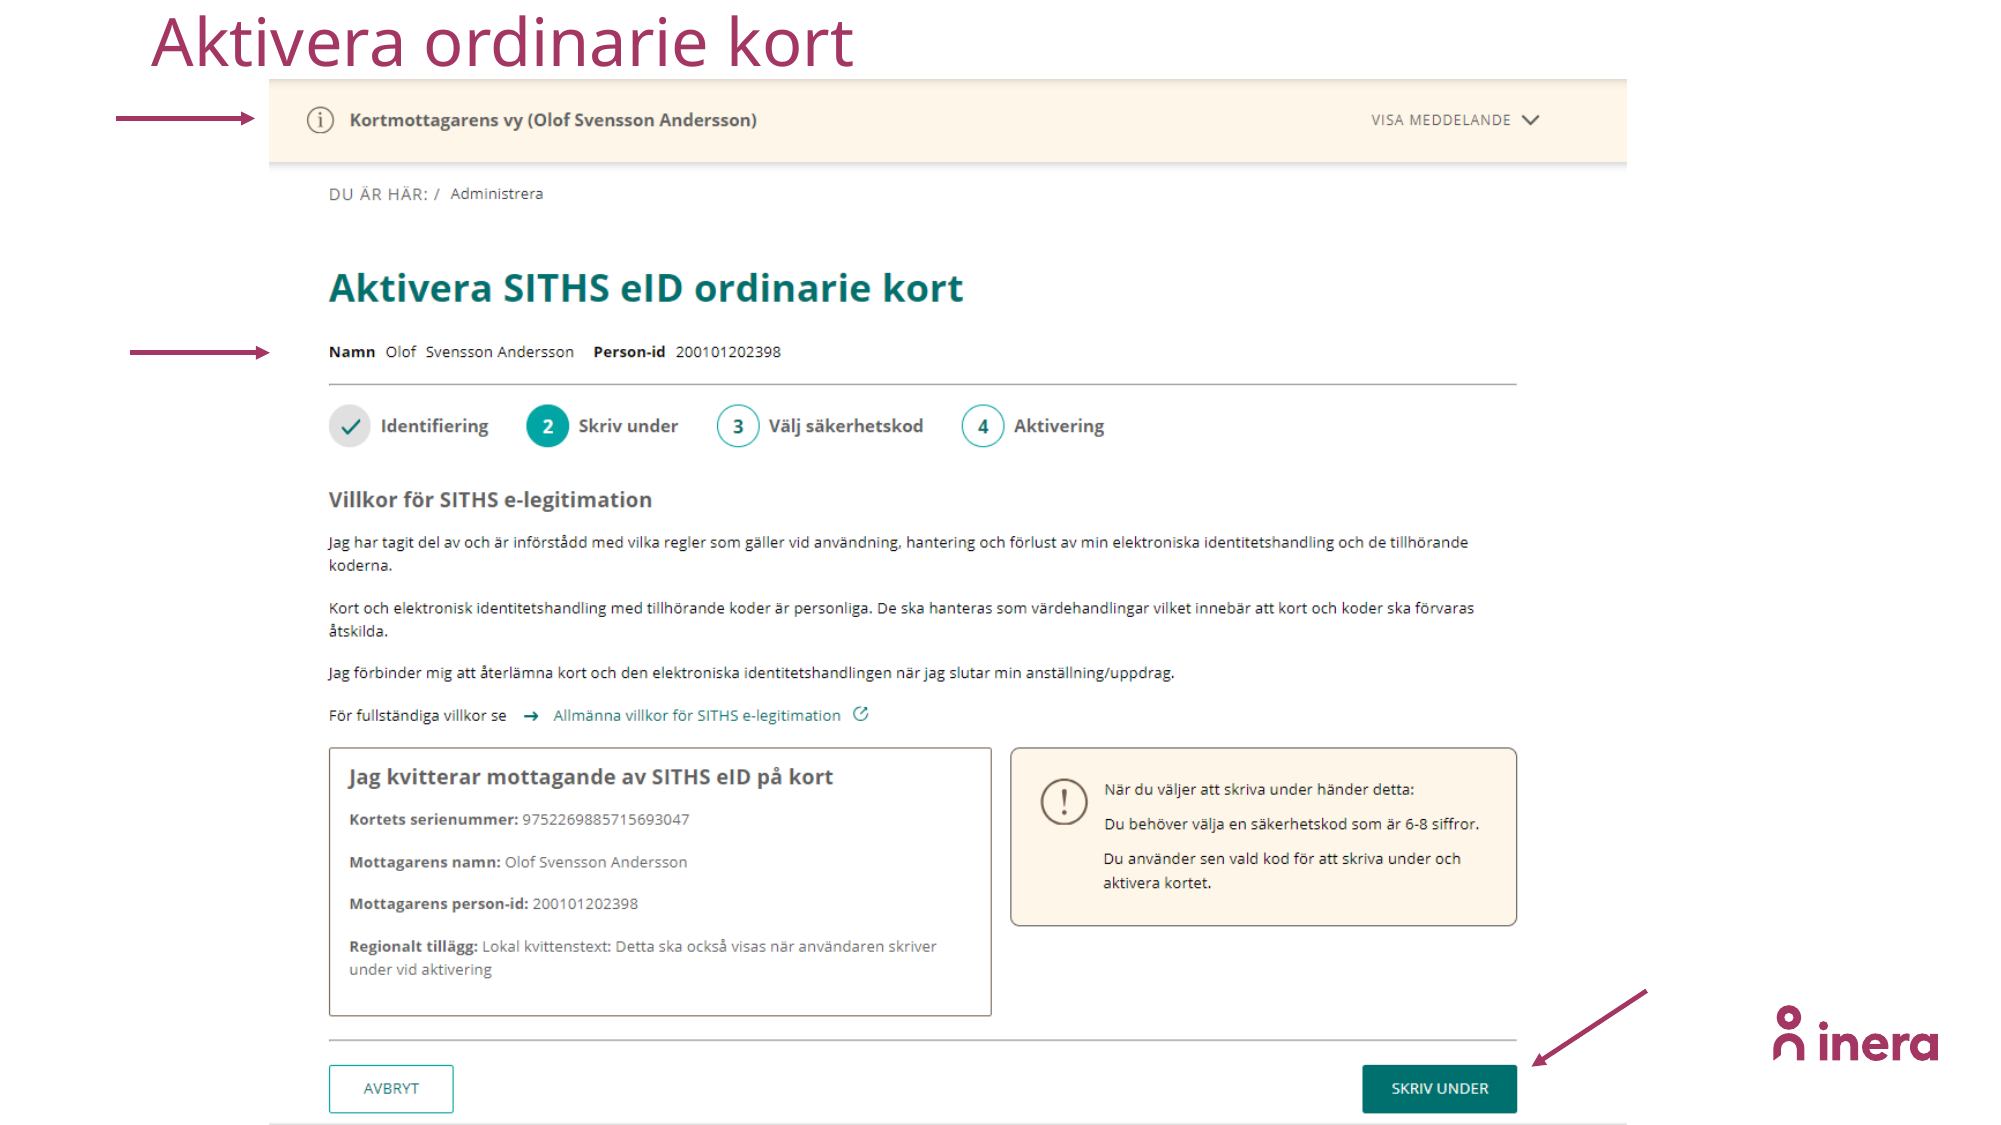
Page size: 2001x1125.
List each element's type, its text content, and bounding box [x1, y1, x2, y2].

picture [269, 79, 1627, 1125]
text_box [1531, 990, 1647, 1067]
title Aktivera ordinarie kort [151, 0, 1849, 134]
